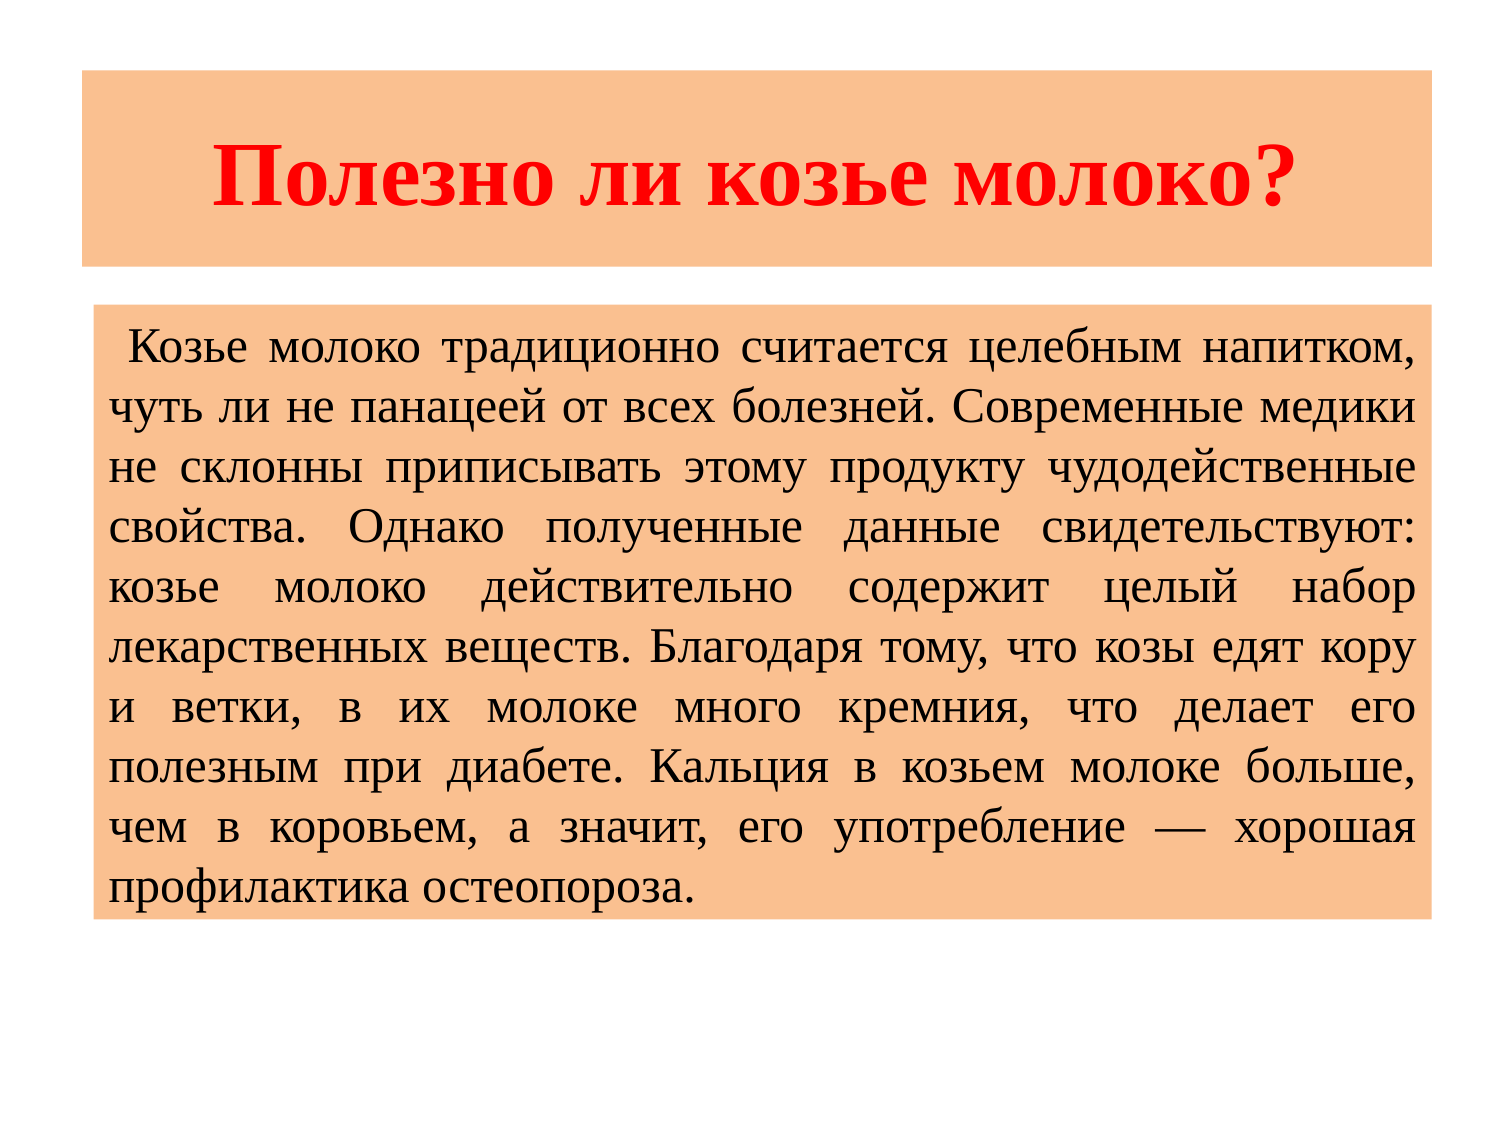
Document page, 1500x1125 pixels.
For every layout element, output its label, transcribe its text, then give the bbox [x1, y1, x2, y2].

text_box Козье молоко традиционно считается целебным напитком, чуть ли не панацеей от всех болезней. Современные медики не склонны приписывать этому продукту чудодейственные свойства. Однако полученные данные свидетельствуют: козье молоко действительно содержит целый набор лекарственных веществ. Благодаря тому, что козы едят кору и ветки, в их молоке много кремния, что делает его полезным при диабете. Кальция в козьем молоке больше, чем в коровьем, а значит, его употребление — хорошая профилактика остеопороза. [93, 304, 1432, 920]
title Полезно ли козье молоко? [82, 70, 1432, 267]
